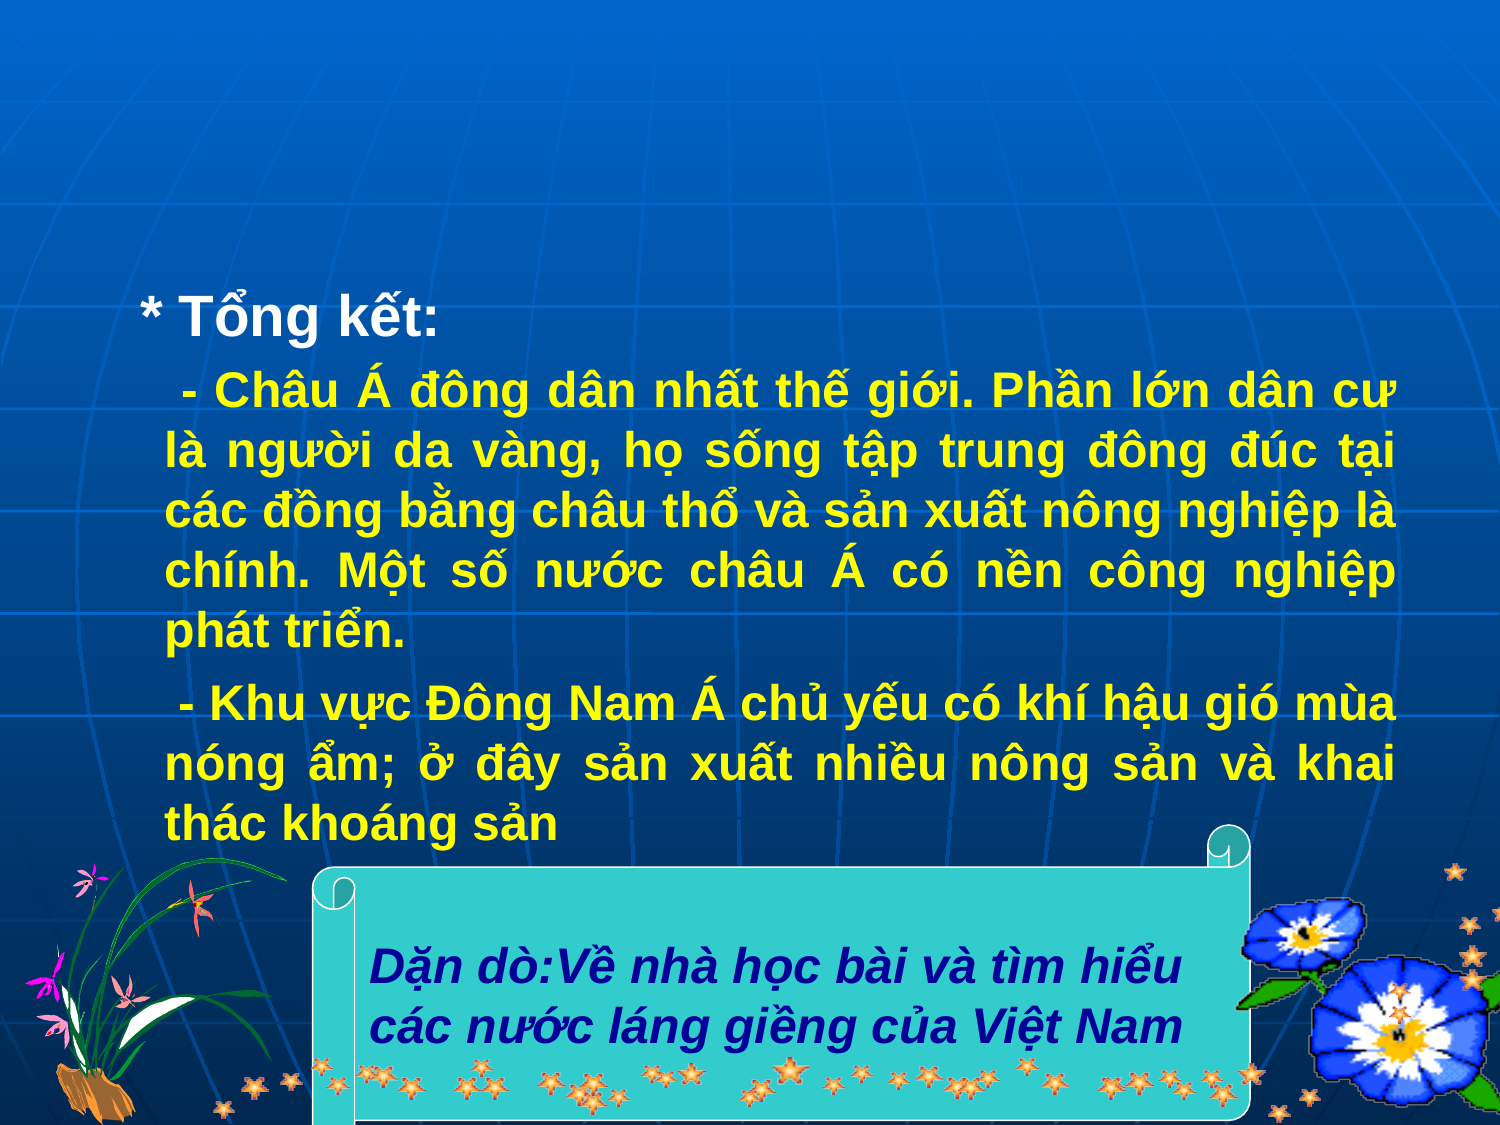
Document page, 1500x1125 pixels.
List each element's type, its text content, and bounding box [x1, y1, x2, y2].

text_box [24, 857, 288, 1125]
subtitle * Tổng kết: [124, 270, 1163, 371]
picture [288, 862, 1500, 1125]
text_box Dặn dò:Về nhà học bài và tìm hiểu các nước láng giềng của Việt Nam [1207, 825, 1251, 861]
text_box - Khu vực Đông Nam Á chủ yếu có khí hậu gió mùa nóng ẩm; ở đây sản xuất nhiều nông sản và khai thác khoáng sản [149, 663, 1413, 761]
text_box - Châu Á đông dân nhất thế giới. Phần lớn dân cư là người da vàng, họ sống tập trung đông đúc tại các đồng bằng châu thổ và sản xuất nông nghiệp là chính. Một số nước châu Á có nền công nghiệp phát triển. [149, 350, 1413, 448]
